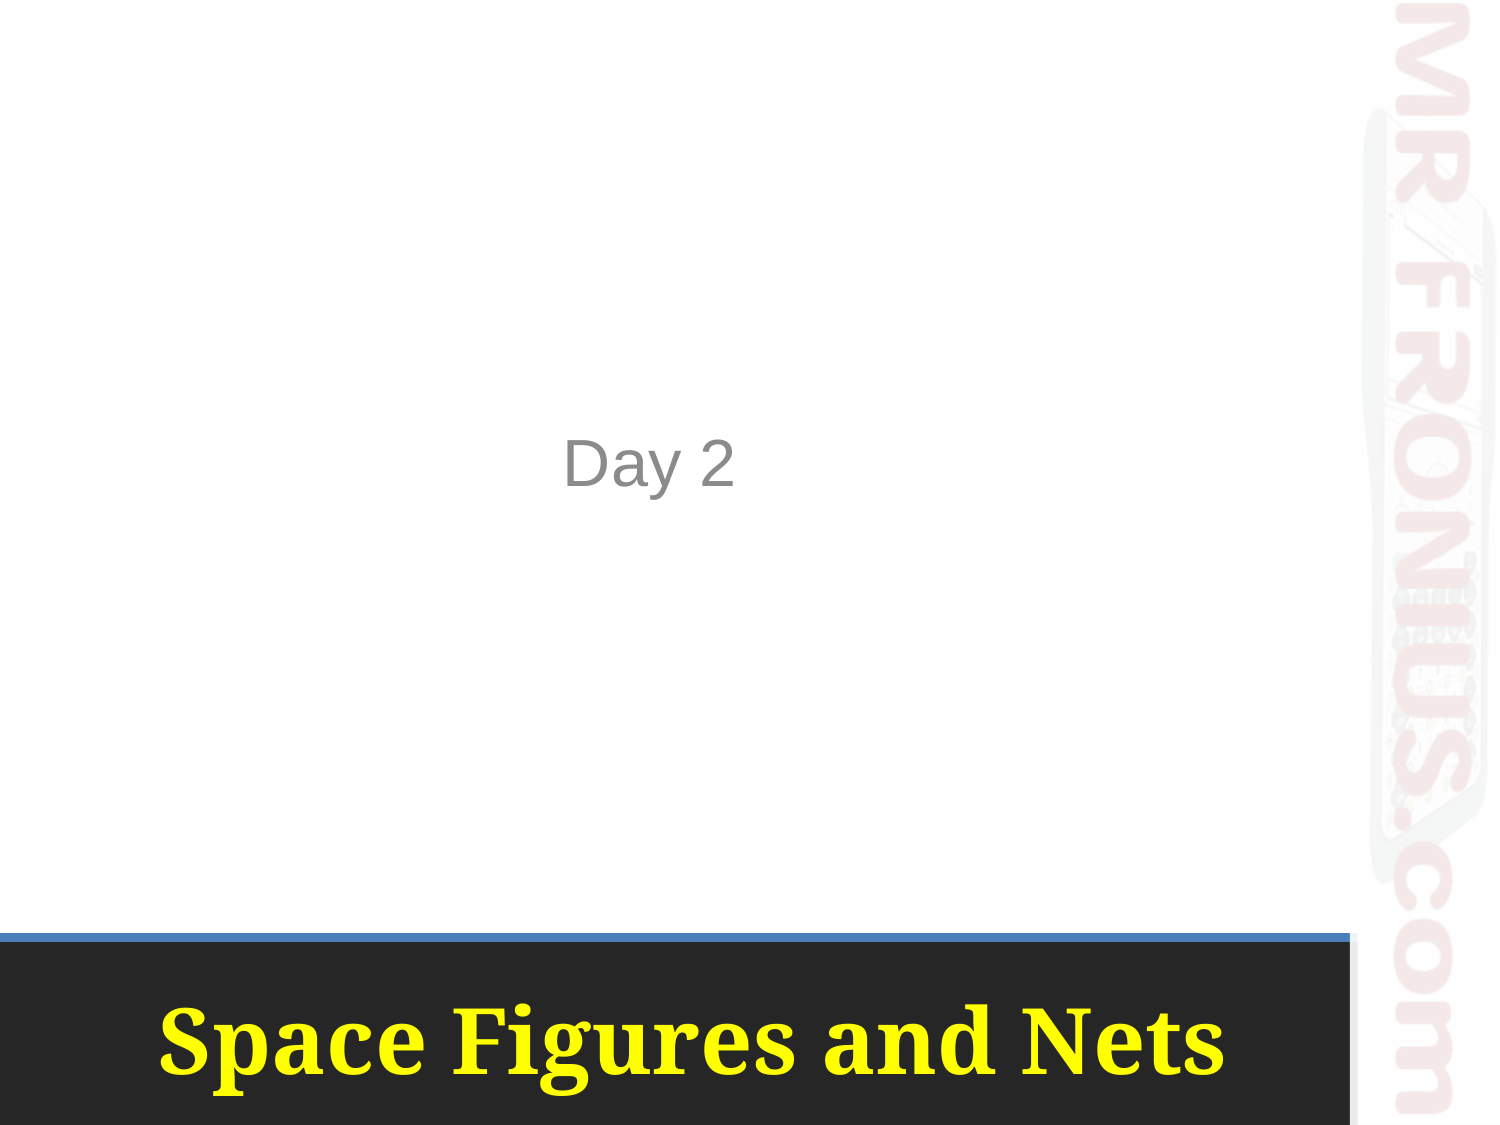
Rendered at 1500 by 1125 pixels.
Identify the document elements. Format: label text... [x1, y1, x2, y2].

subtitle Day 2 [125, 412, 1175, 700]
title Space Figures and Nets [37, 950, 1350, 1125]
